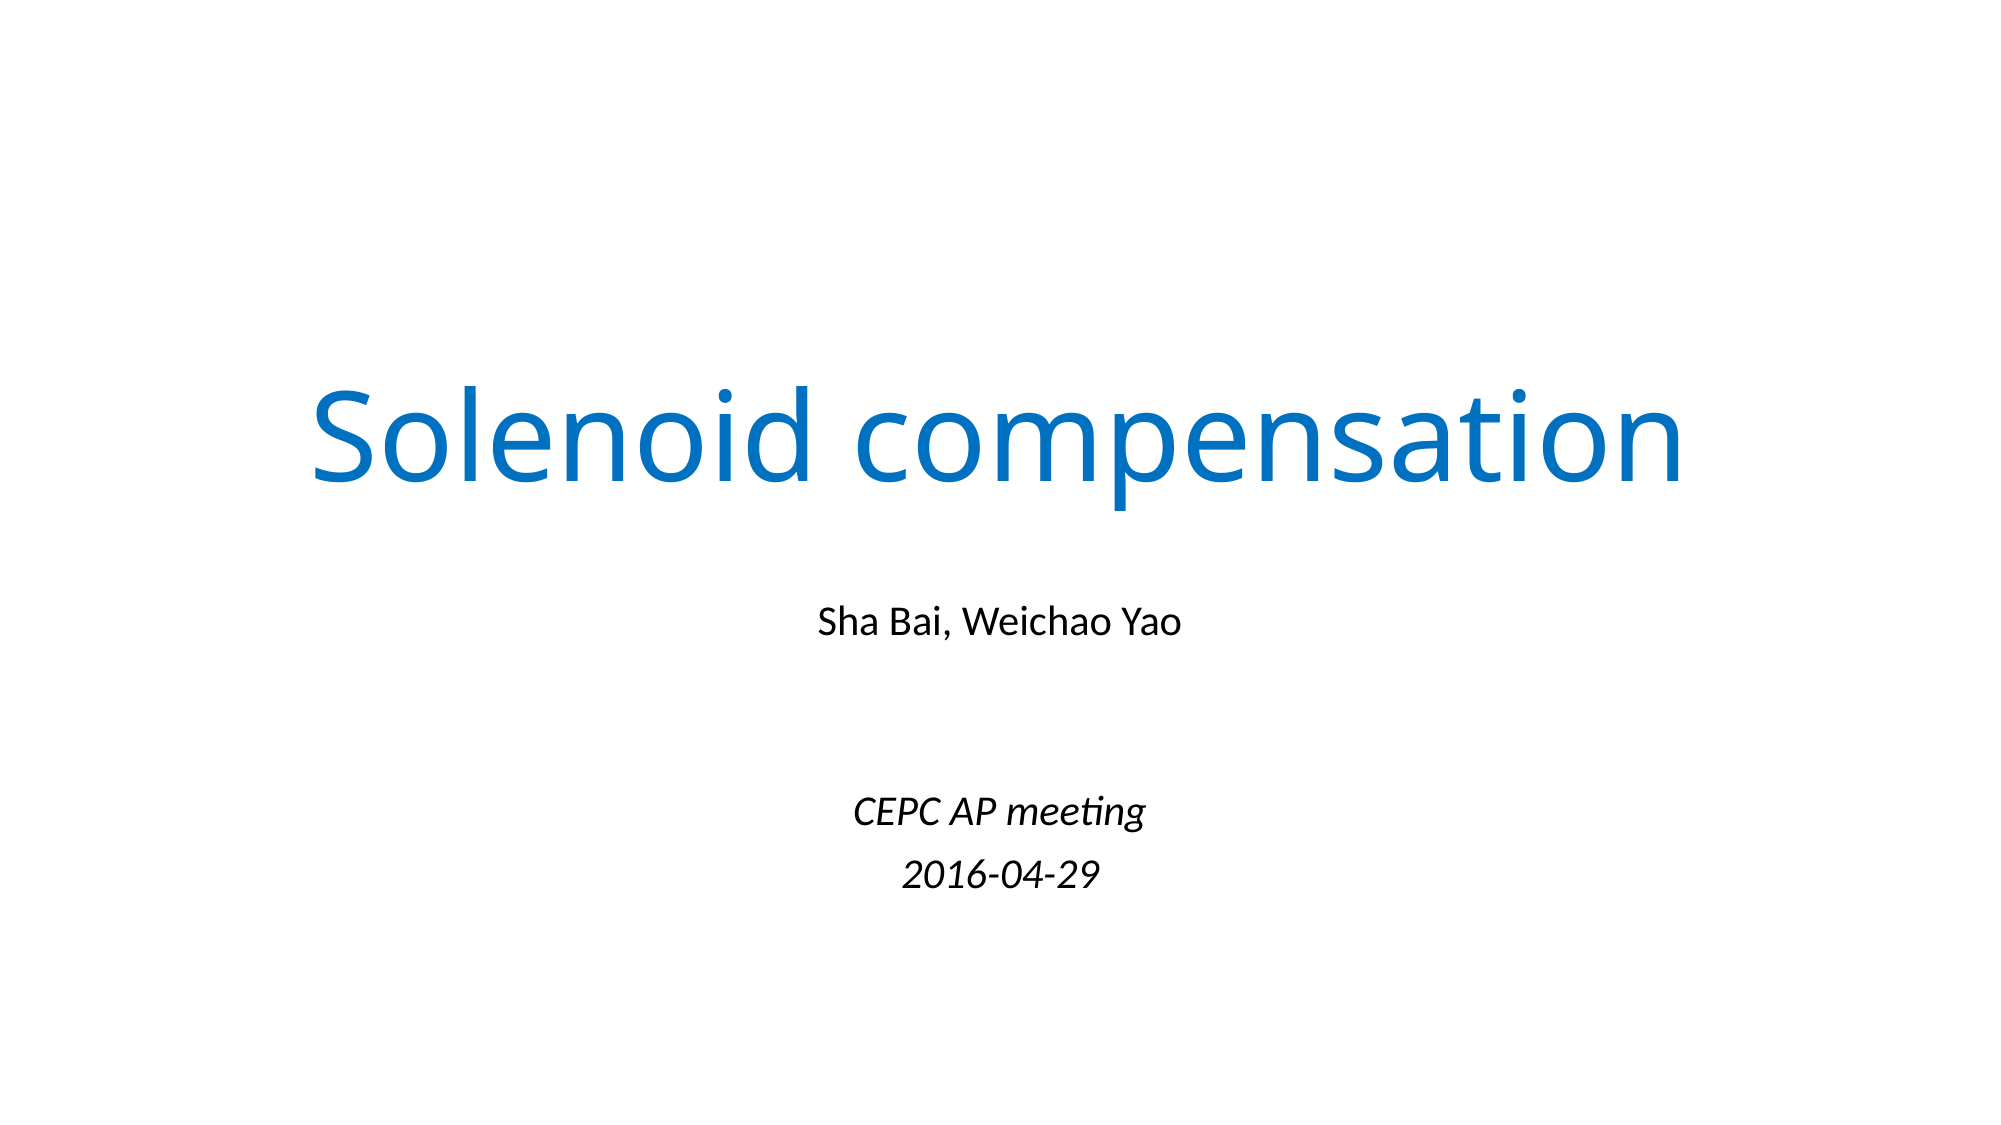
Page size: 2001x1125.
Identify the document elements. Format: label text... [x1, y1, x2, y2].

subtitle Sha Bai, Weichao Yao CEPC AP meeting 2016-04-29 [249, 590, 1750, 909]
title Solenoid compensation [249, 124, 1750, 517]
